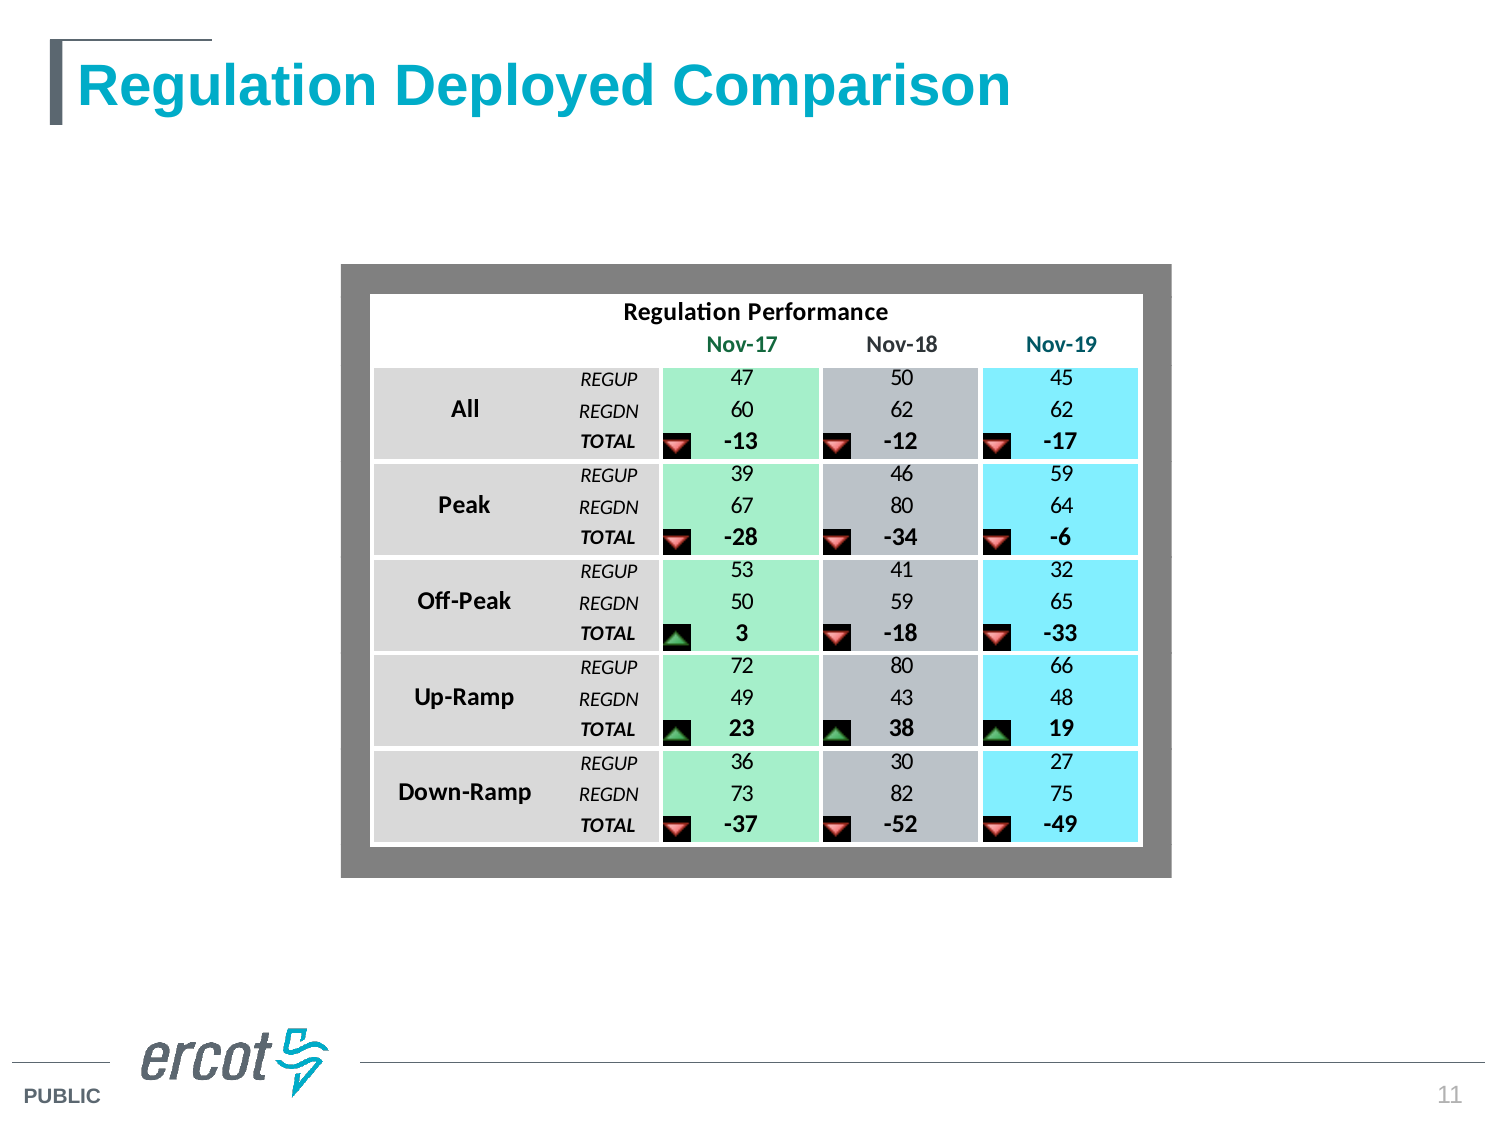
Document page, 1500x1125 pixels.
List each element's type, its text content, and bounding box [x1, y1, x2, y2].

picture [339, 262, 1174, 880]
slide_number 11 [1412, 1076, 1488, 1112]
title Regulation Deployed Comparison [62, 39, 1450, 125]
picture [137, 1024, 332, 1100]
